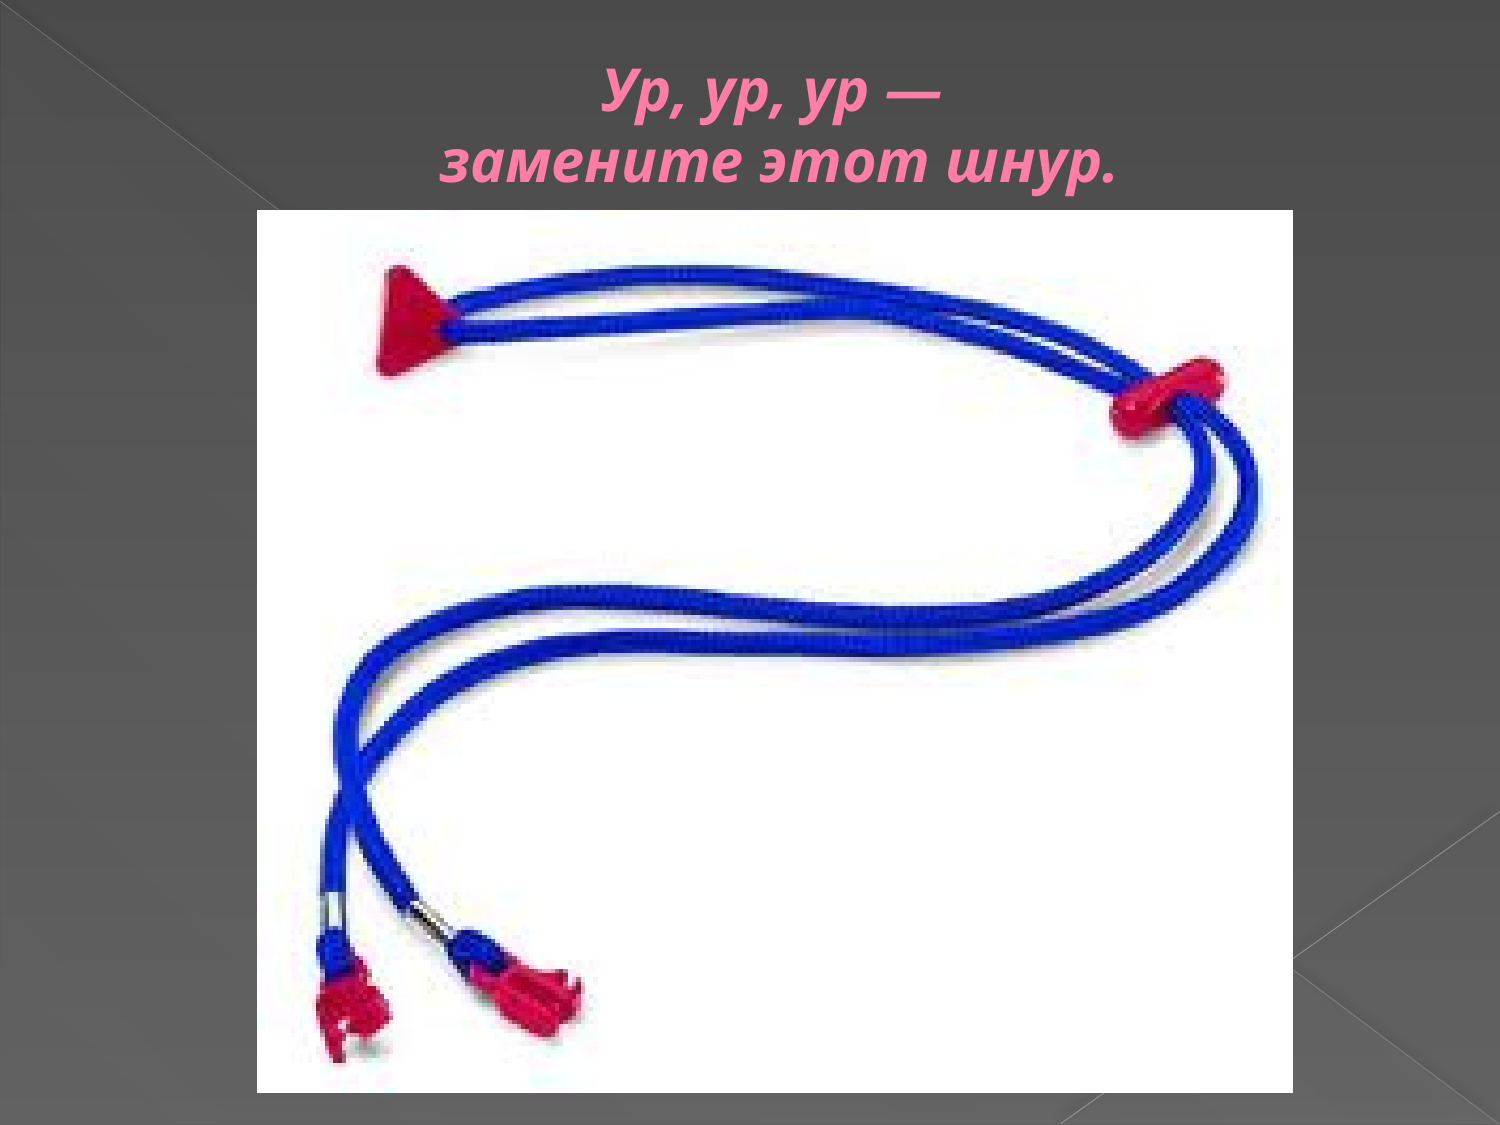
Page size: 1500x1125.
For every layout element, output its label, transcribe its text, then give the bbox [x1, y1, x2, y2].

picture [257, 210, 1293, 1093]
title Ур, ур, ур — замените этот шнур. [75, 43, 1425, 274]
